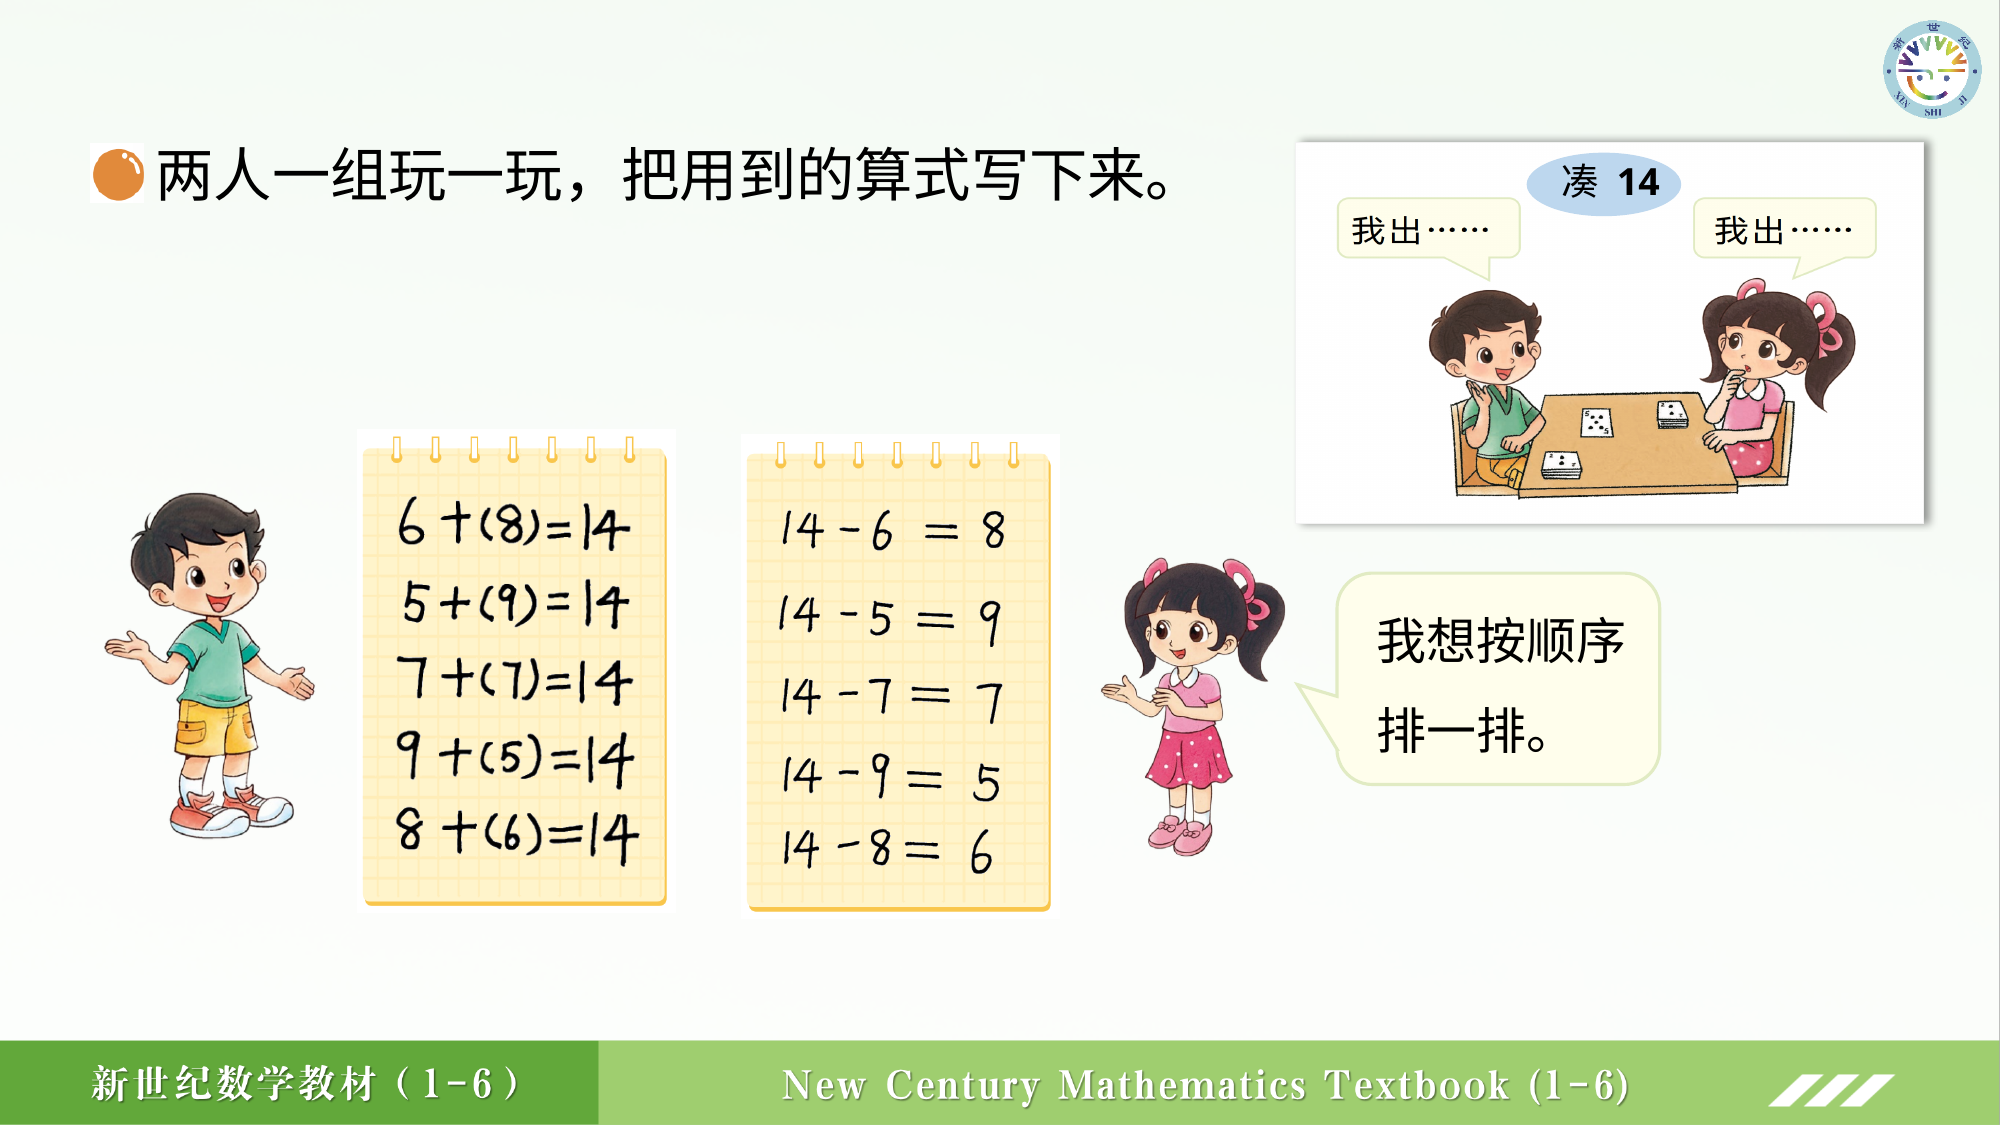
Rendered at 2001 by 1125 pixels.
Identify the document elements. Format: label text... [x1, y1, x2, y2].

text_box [1526, 150, 1682, 217]
picture [0, 0, 2000, 1125]
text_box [1336, 572, 1666, 785]
text_box 两人一组玩一玩，把用到的算式写下来。 [140, 130, 1219, 216]
